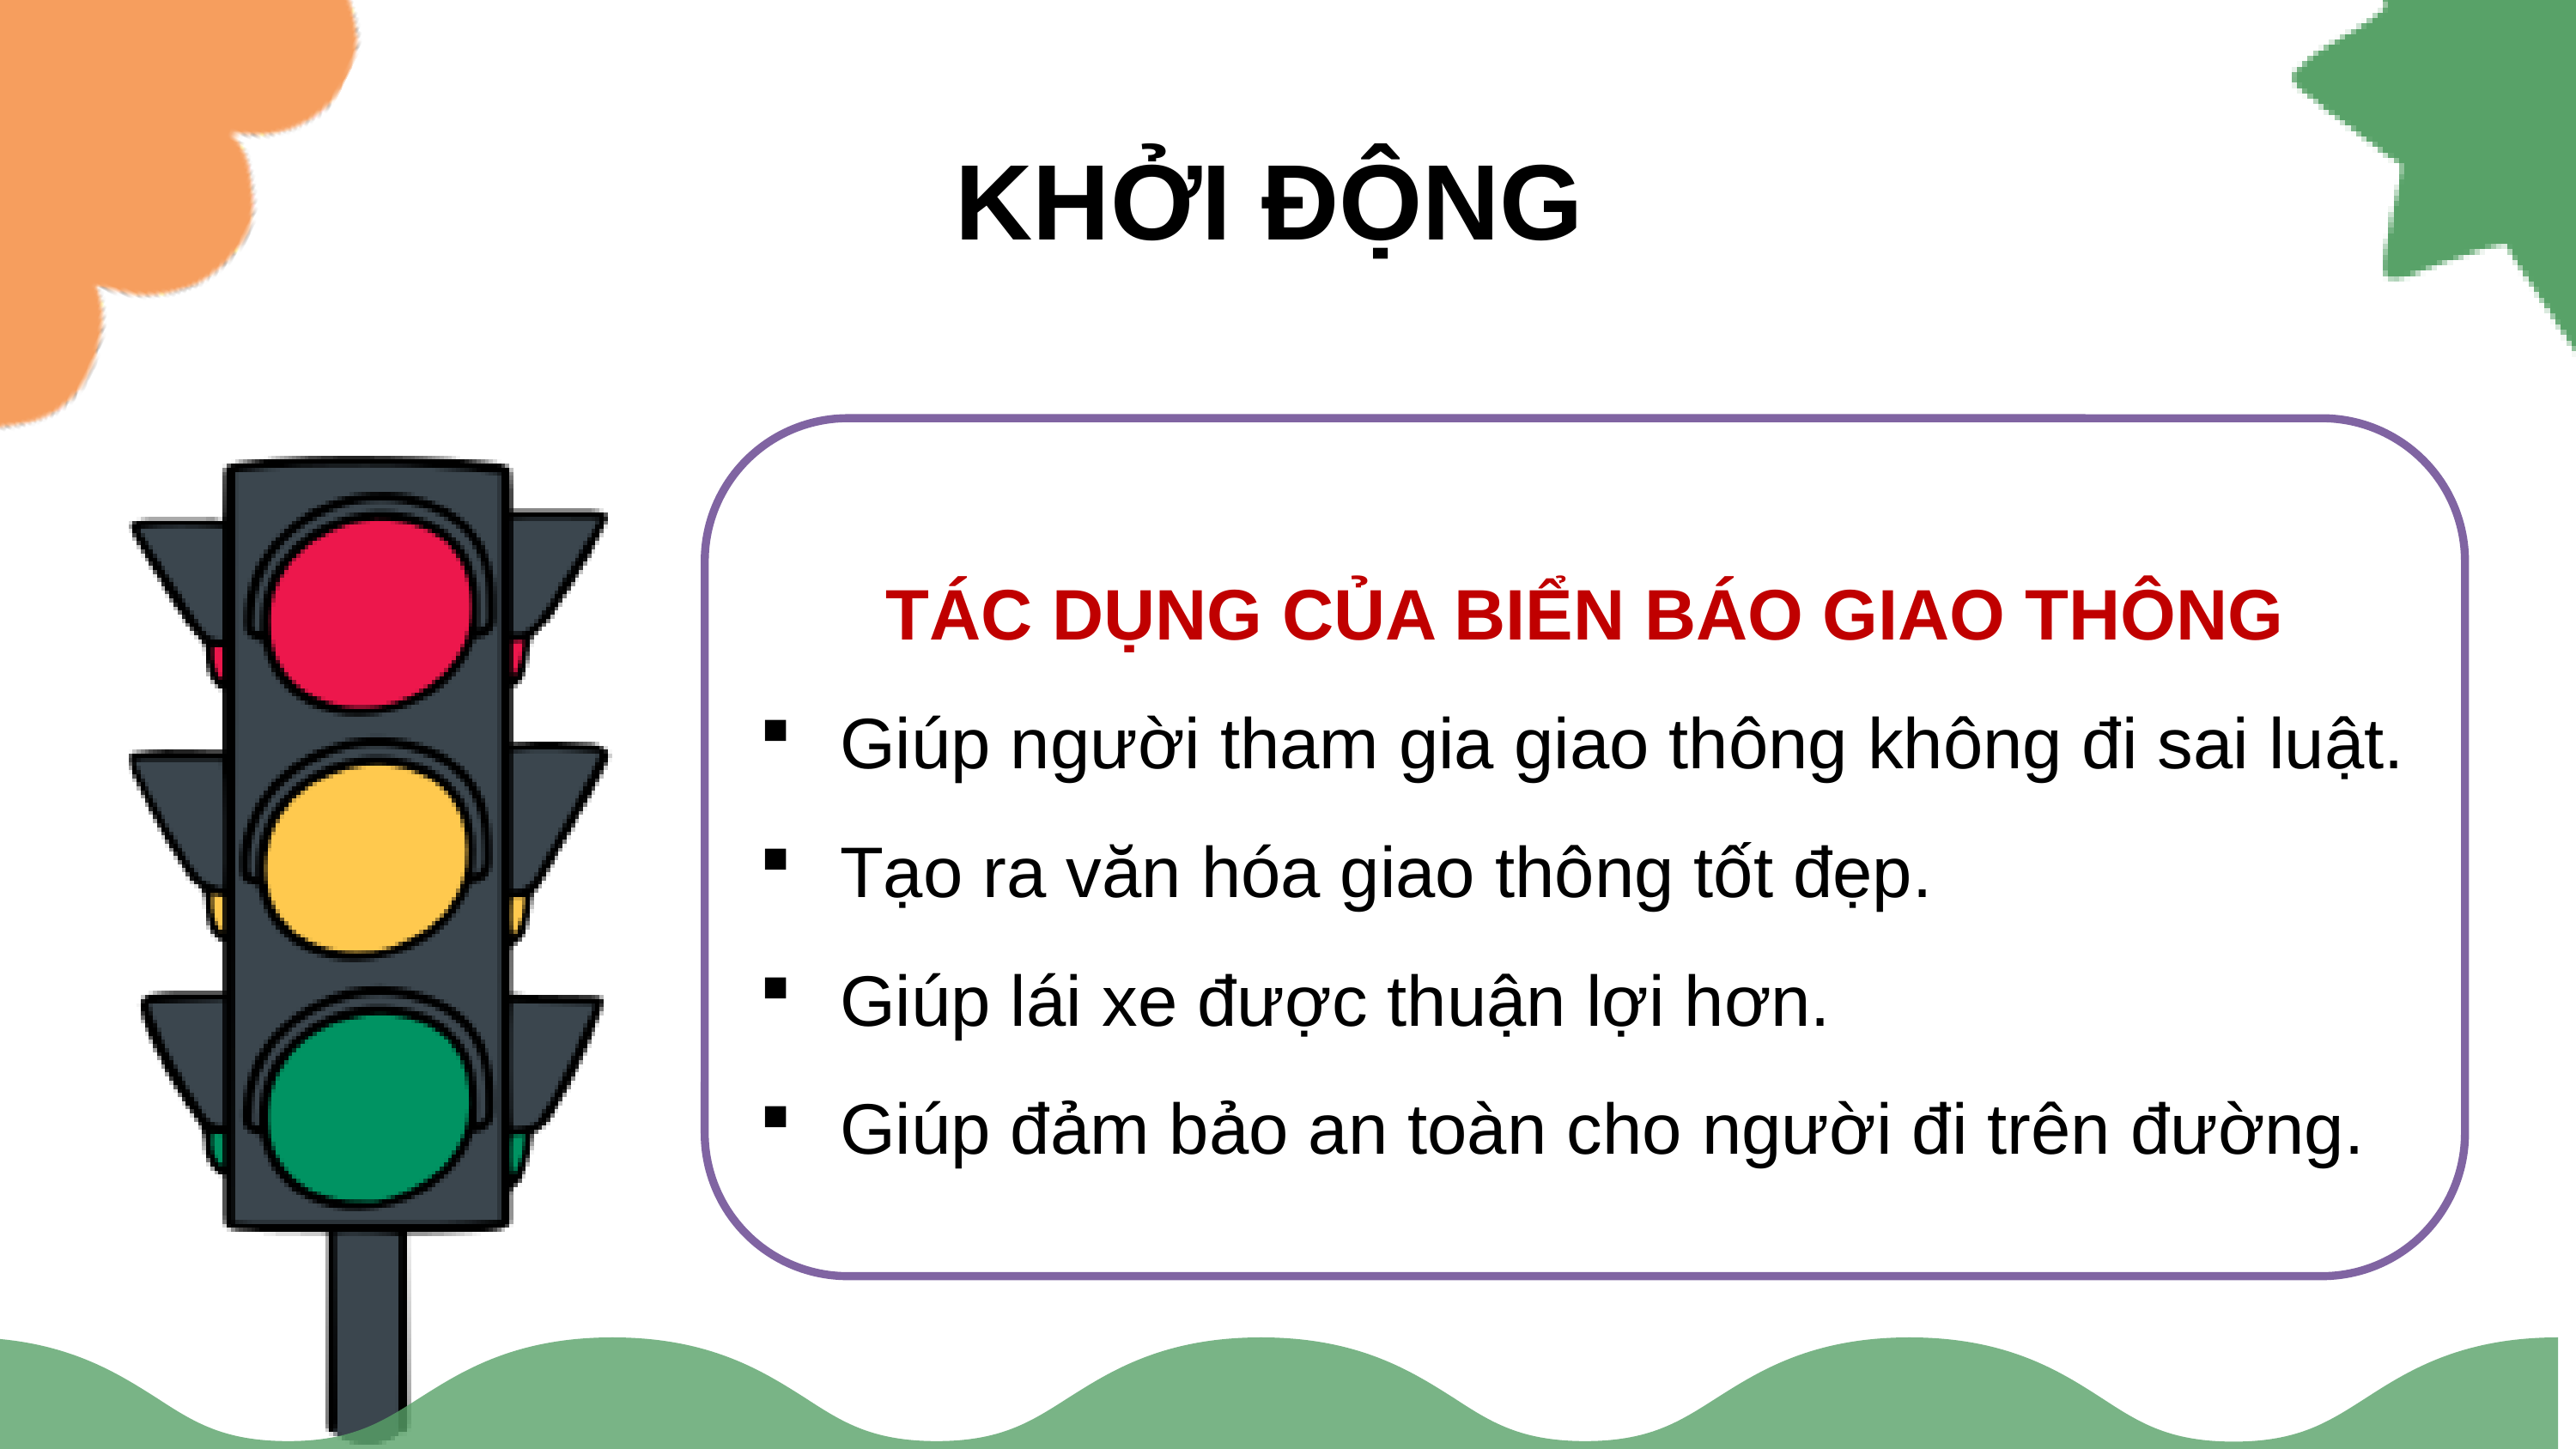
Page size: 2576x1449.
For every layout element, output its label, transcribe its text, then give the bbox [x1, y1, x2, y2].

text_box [0, 1303, 2559, 1449]
picture [2292, 0, 2576, 358]
picture [0, 0, 612, 1303]
text_box TÁC DỤNG CỦA BIỂN BÁO GIAO THÔNG Giúp người tham gia giao thông không đi sai luật. Tạo ra văn hóa giao thông tốt đẹp. Giúp lái xe được thuận lợi hơn. Giúp đảm bảo an toàn cho người đi trên đường. [702, 416, 2467, 1278]
text_box KHỞI ĐỘNG [307, 125, 2287, 268]
